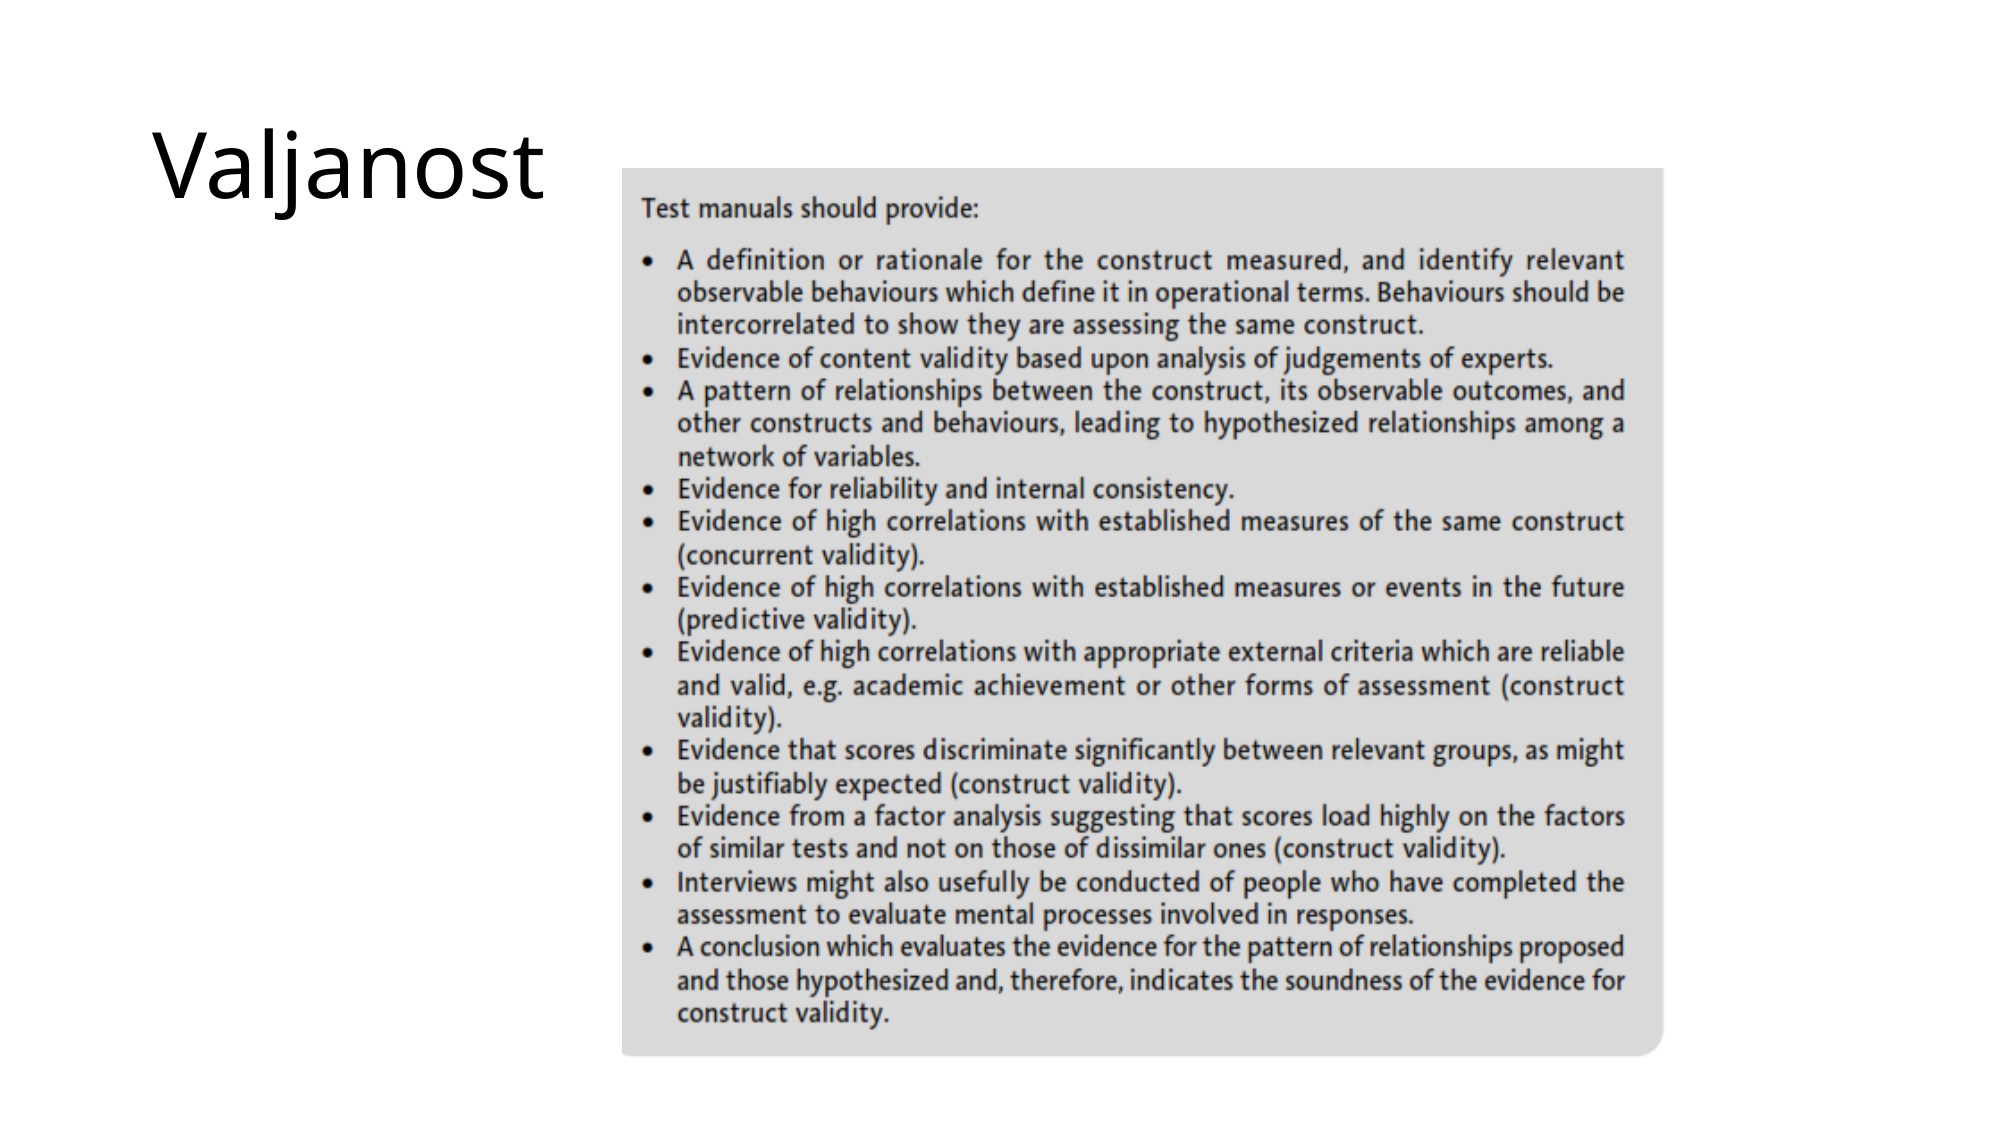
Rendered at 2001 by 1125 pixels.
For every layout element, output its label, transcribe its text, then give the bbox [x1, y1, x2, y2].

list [622, 168, 1718, 1069]
title Valjanost [137, 59, 1863, 278]
